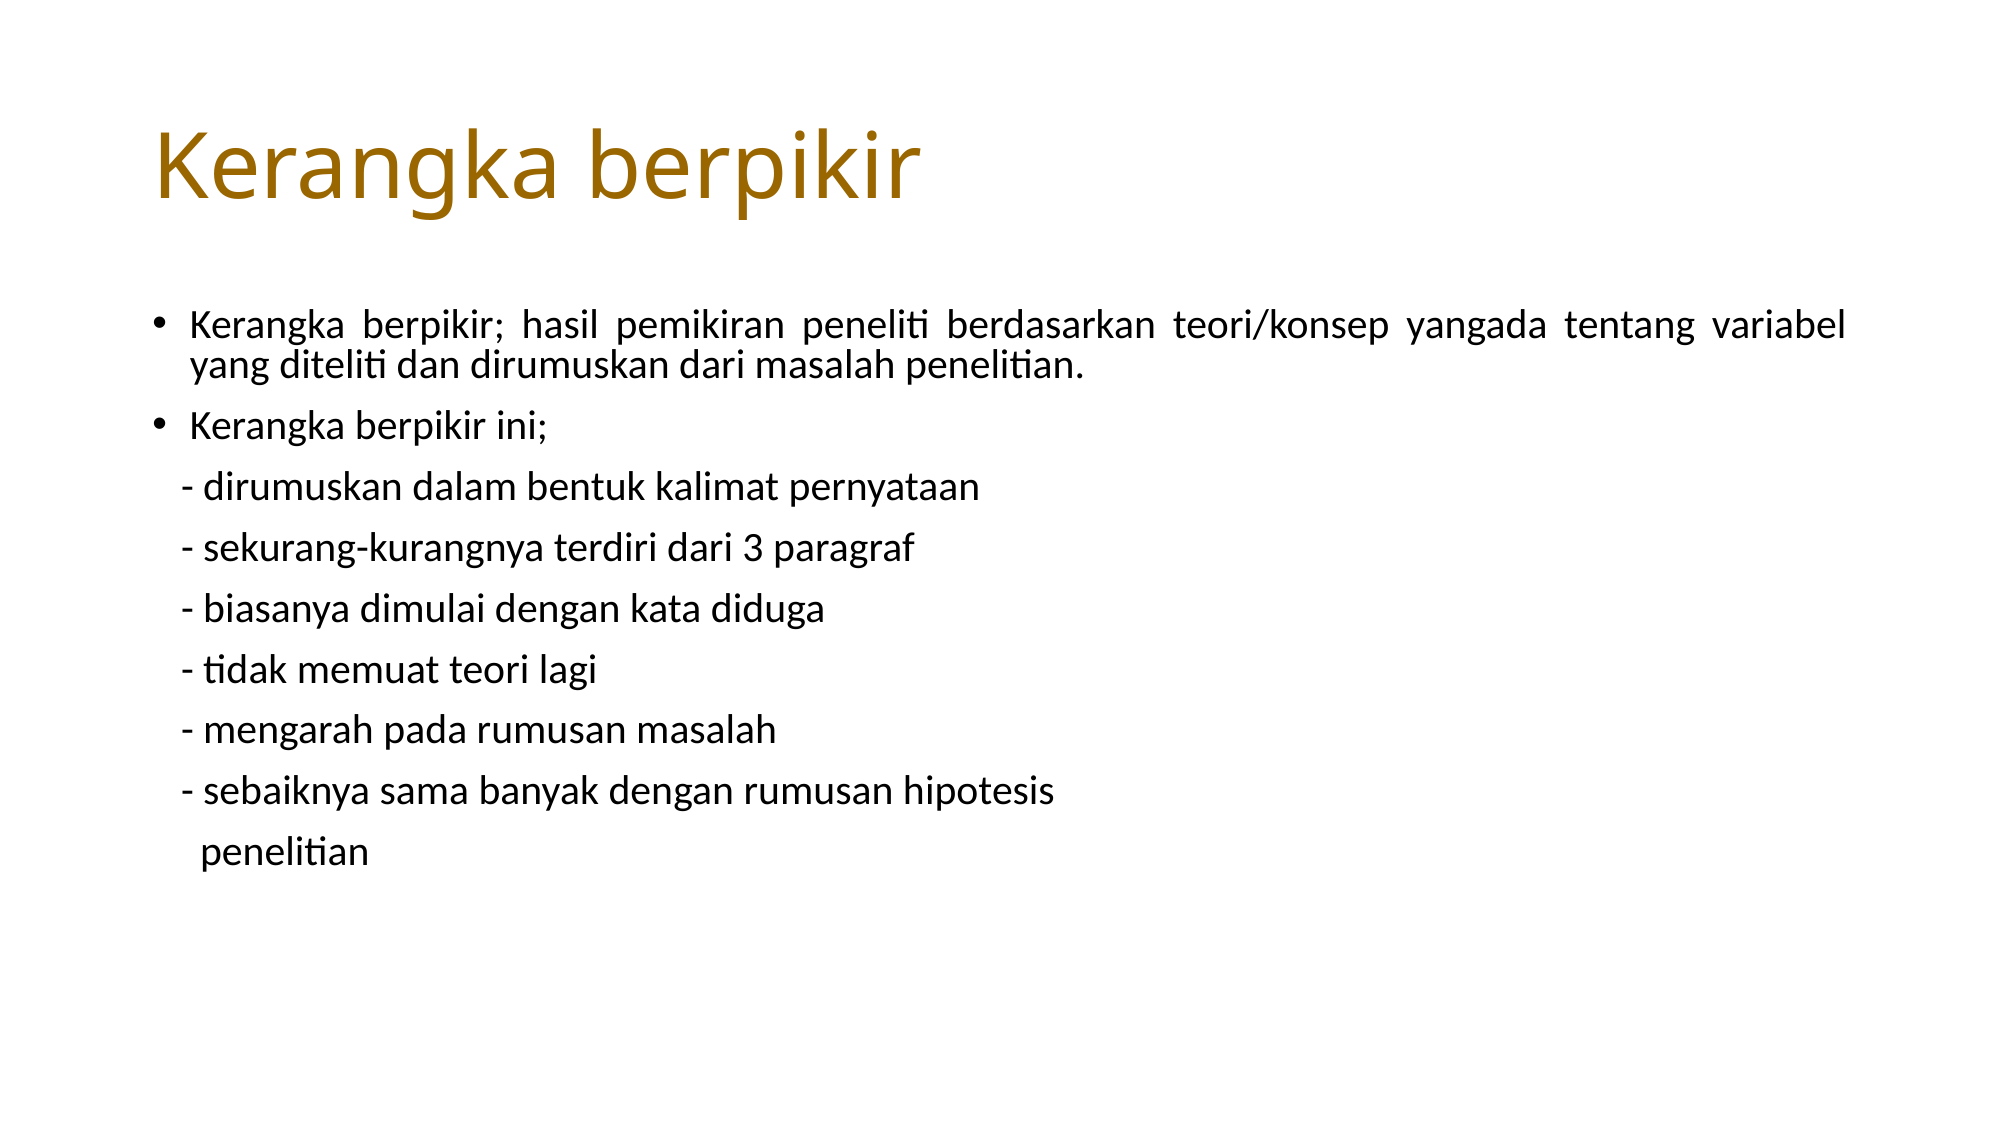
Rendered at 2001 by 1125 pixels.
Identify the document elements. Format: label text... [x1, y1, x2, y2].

list Kerangka berpikir; hasil pemikiran peneliti berdasarkan teori/konsep yangada tentang variabel yang diteliti dan dirumuskan dari masalah penelitian. Kerangka berpikir ini; - dirumuskan dalam bentuk kalimat pernyataan - sekurang-kurangnya terdiri dari 3 paragraf - biasanya dimulai dengan kata diduga - tidak memuat teori lagi - mengarah pada rumusan masalah - sebaiknya sama banyak dengan rumusan hipotesis penelitian [137, 299, 1863, 1014]
title Kerangka berpikir [137, 59, 1863, 278]
